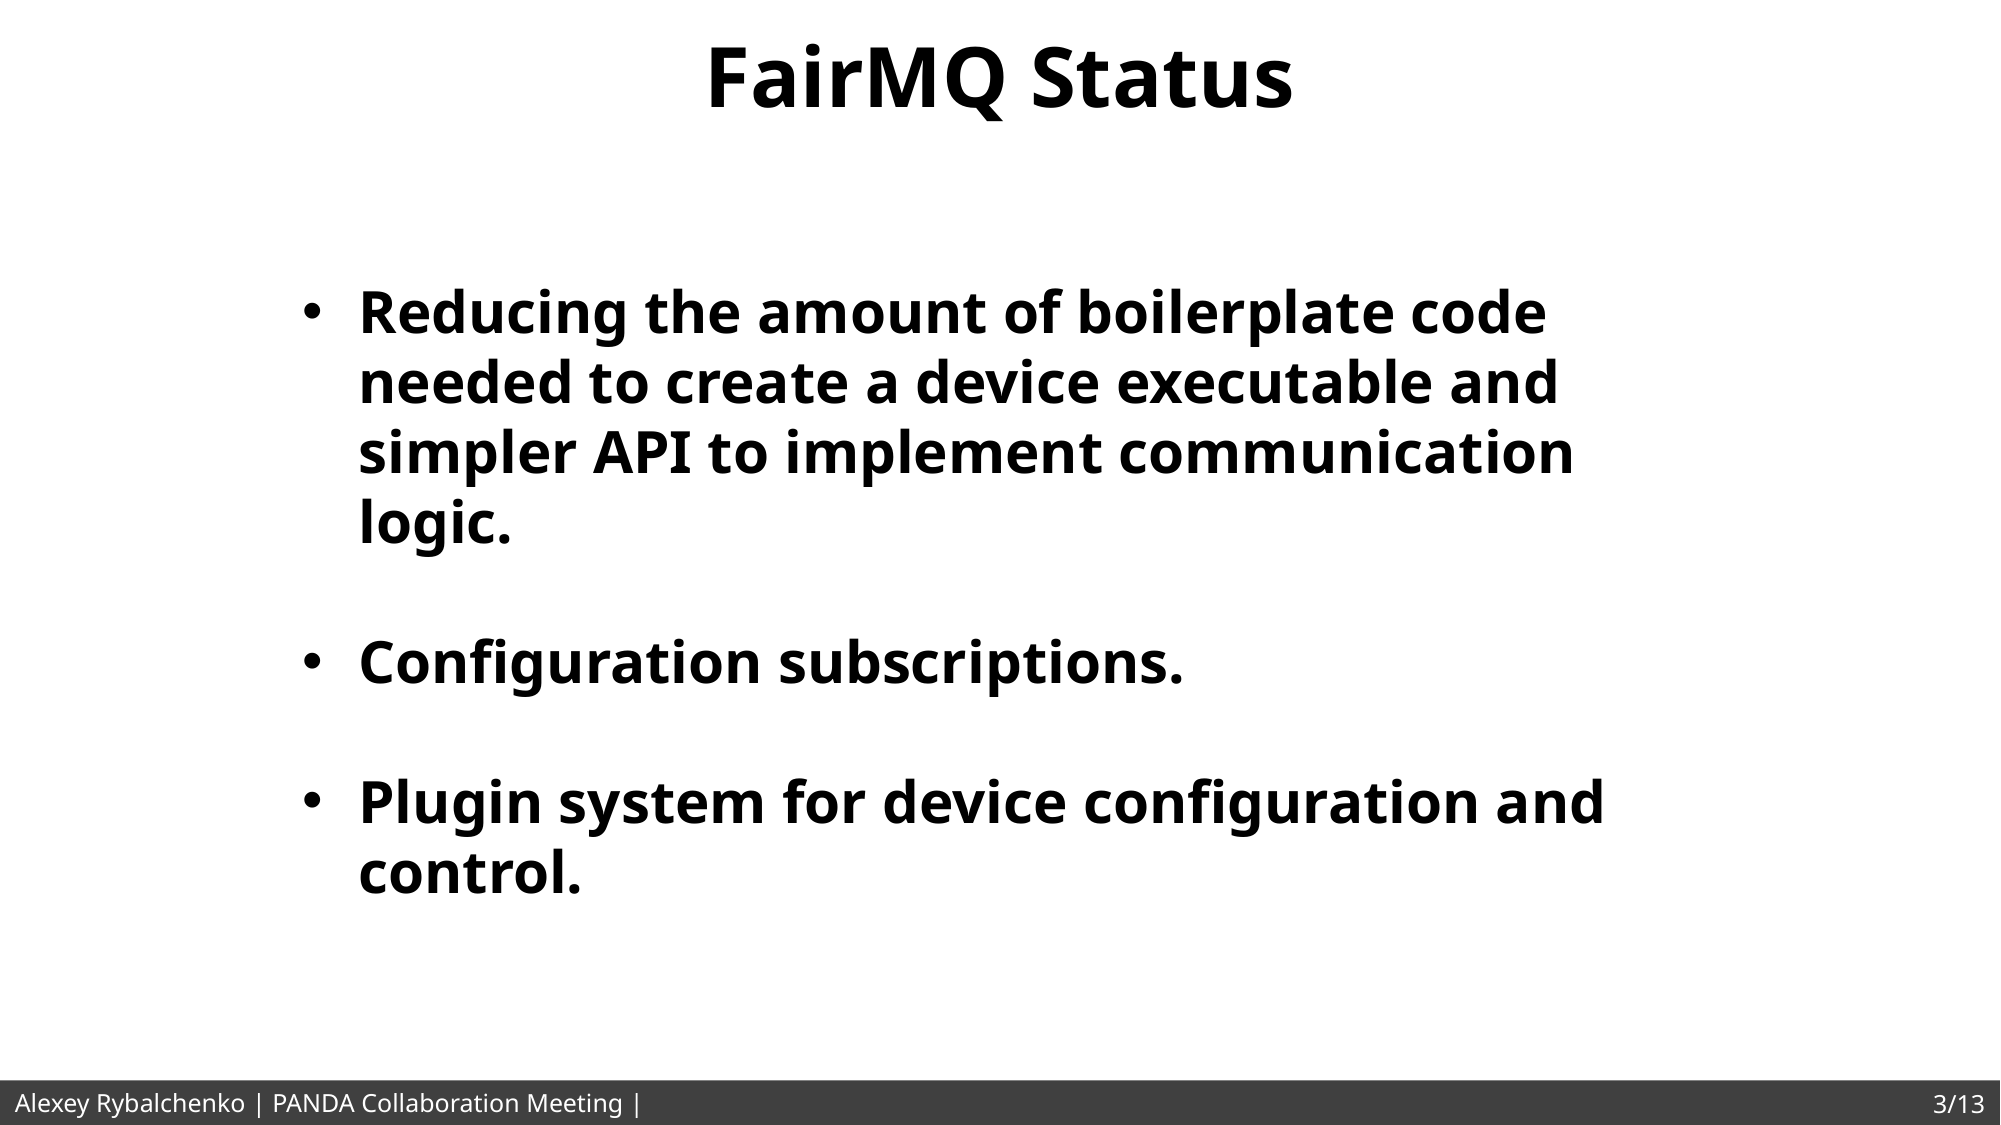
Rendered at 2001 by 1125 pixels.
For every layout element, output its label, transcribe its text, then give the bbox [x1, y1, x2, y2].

text_box 3/13 [646, 1081, 2000, 1125]
text_box Reducing the amount of boilerplate code needed to create a device executable and simpler API to implement communication logic. Configuration subscriptions. Plugin system for device configuration and control. [287, 127, 1713, 645]
text_box Alexey Rybalchenko | PANDA Collaboration Meeting | 05.12.2016 [0, 1080, 2000, 1125]
text_box FairMQ Status [0, 0, 2000, 148]
